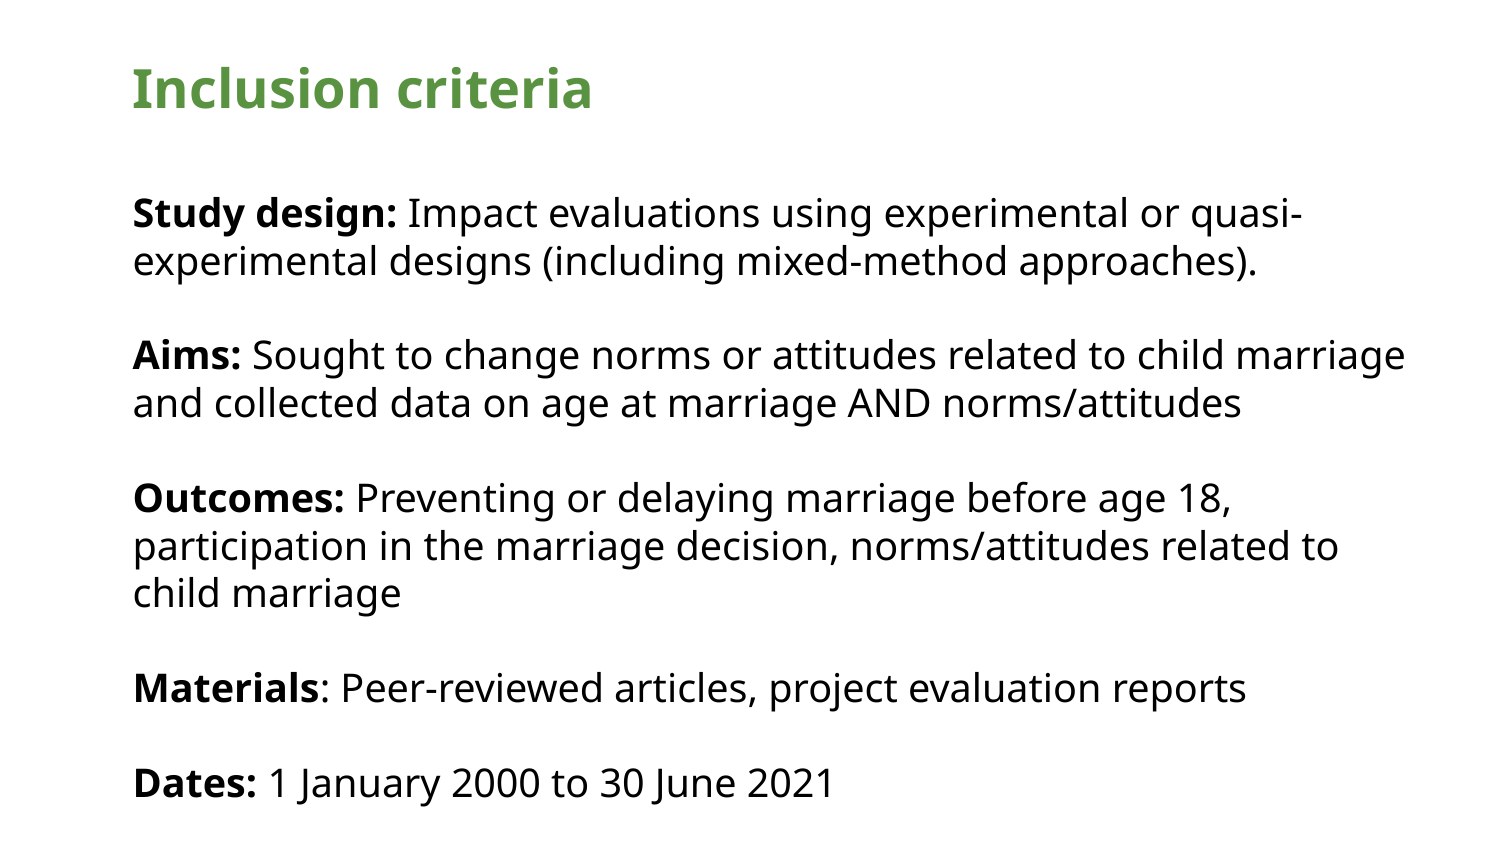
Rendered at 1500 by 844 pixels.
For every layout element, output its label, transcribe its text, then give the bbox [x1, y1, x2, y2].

text_box Study design: Impact evaluations using experimental or quasi-experimental designs (including mixed-method approaches). Aims: Sought to change norms or attitudes related to child marriage and collected data on age at marriage AND norms/attitudes Outcomes: Preventing or delaying marriage before age 18, participation in the marriage decision, norms/attitudes related to child marriage Materials: Peer-reviewed articles, project evaluation reports Dates: 1 January 2000 to 30 June 2021 [117, 173, 1448, 821]
text_box Inclusion criteria [117, 39, 732, 135]
